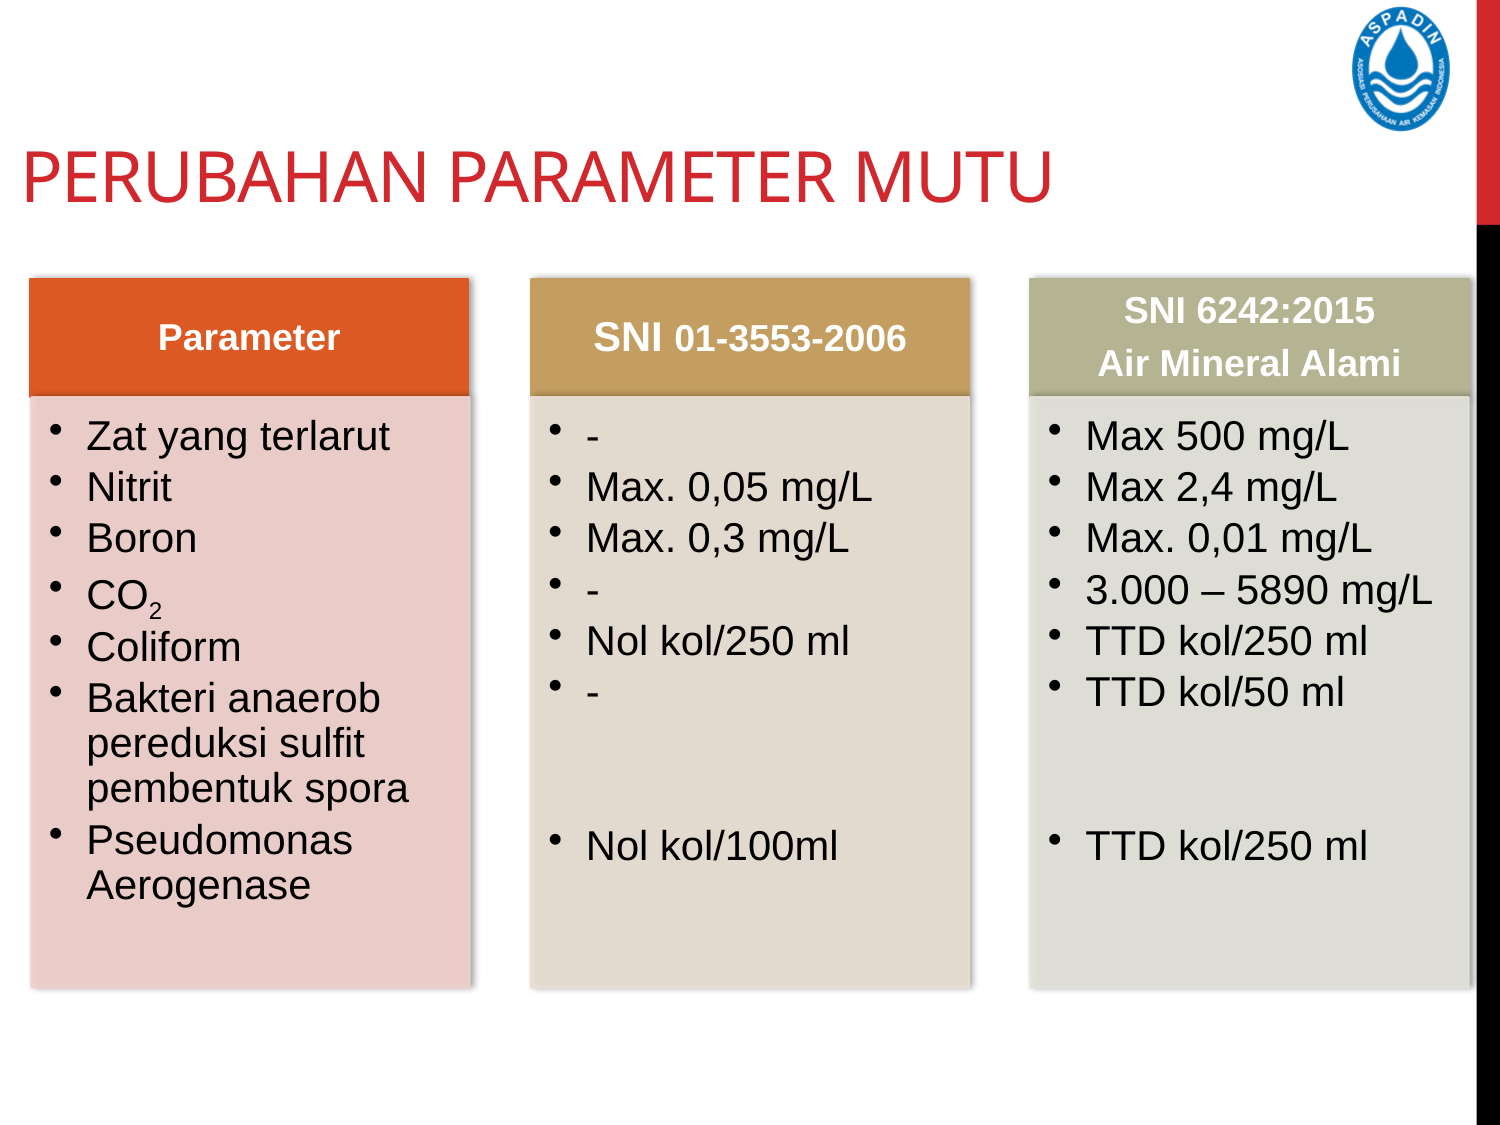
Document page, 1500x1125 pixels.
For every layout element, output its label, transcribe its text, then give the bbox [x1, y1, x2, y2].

title Perubahan Parameter Mutu [5, 85, 1356, 225]
picture [1340, 0, 1463, 156]
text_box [28, 278, 1472, 989]
